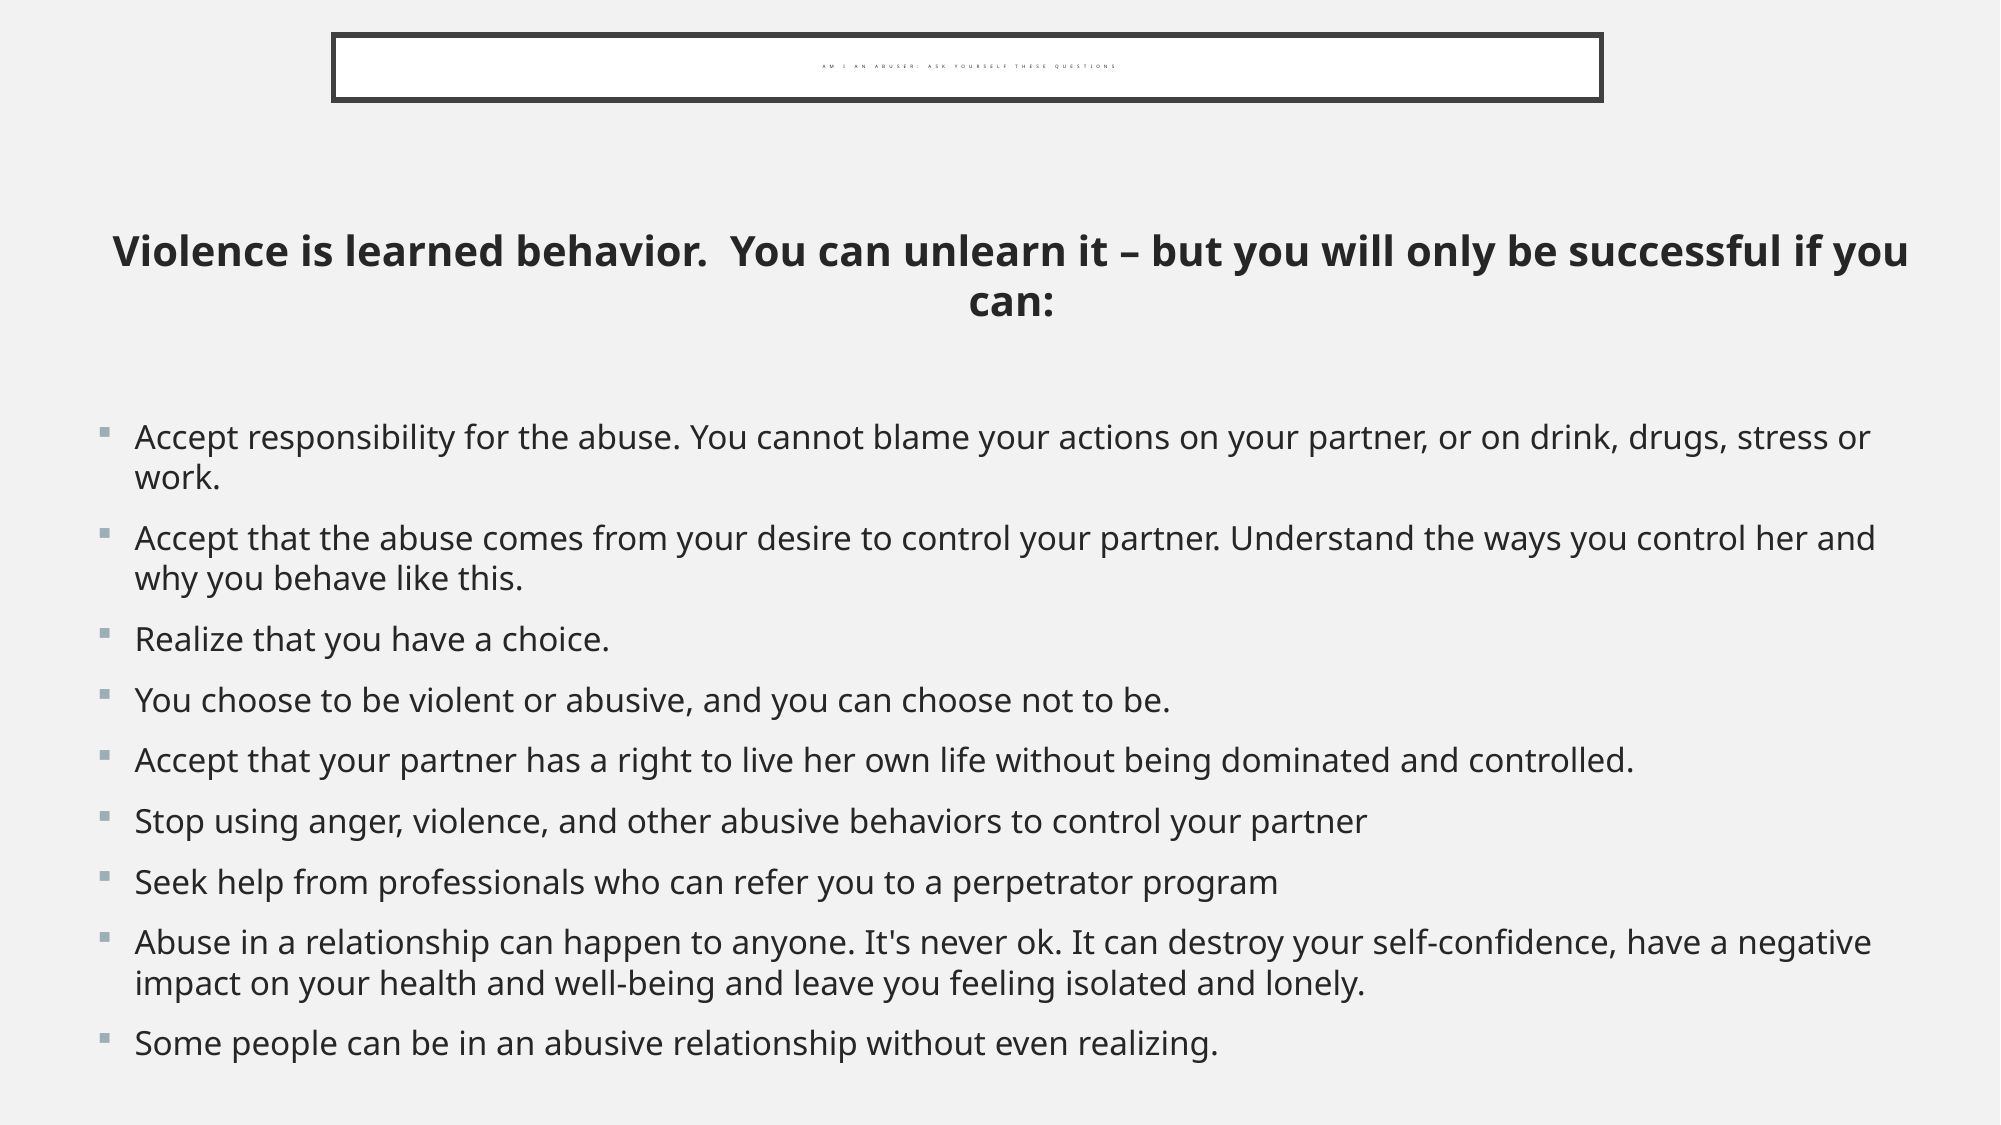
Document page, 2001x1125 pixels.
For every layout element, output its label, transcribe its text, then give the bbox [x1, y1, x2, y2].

list Violence is learned behavior. You can unlearn it – but you will only be successful if you can: Accept responsibility for the abuse. You cannot blame your actions on your partner, or on drink, drugs, stress or work. Accept that the abuse comes from your desire to control your partner. Understand the ways you control her and why you behave like this. Realize that you have a choice. You choose to be violent or abusive, and you can choose not to be. Accept that your partner has a right to live her own life without being dominated and controlled. Stop using anger, violence, and other abusive behaviors to control your partner Seek help from professionals who can refer you to a perpetrator program Abuse in a relationship can happen to anyone. It's never ok. It can destroy your self-confidence, have a negative impact on your health and well-being and leave you feeling isolated and lonely. Some people can be in an abusive relationship without even realizing. [44, 146, 1942, 1090]
title Am i an abuser: ask yourself these questions [331, 32, 1604, 103]
